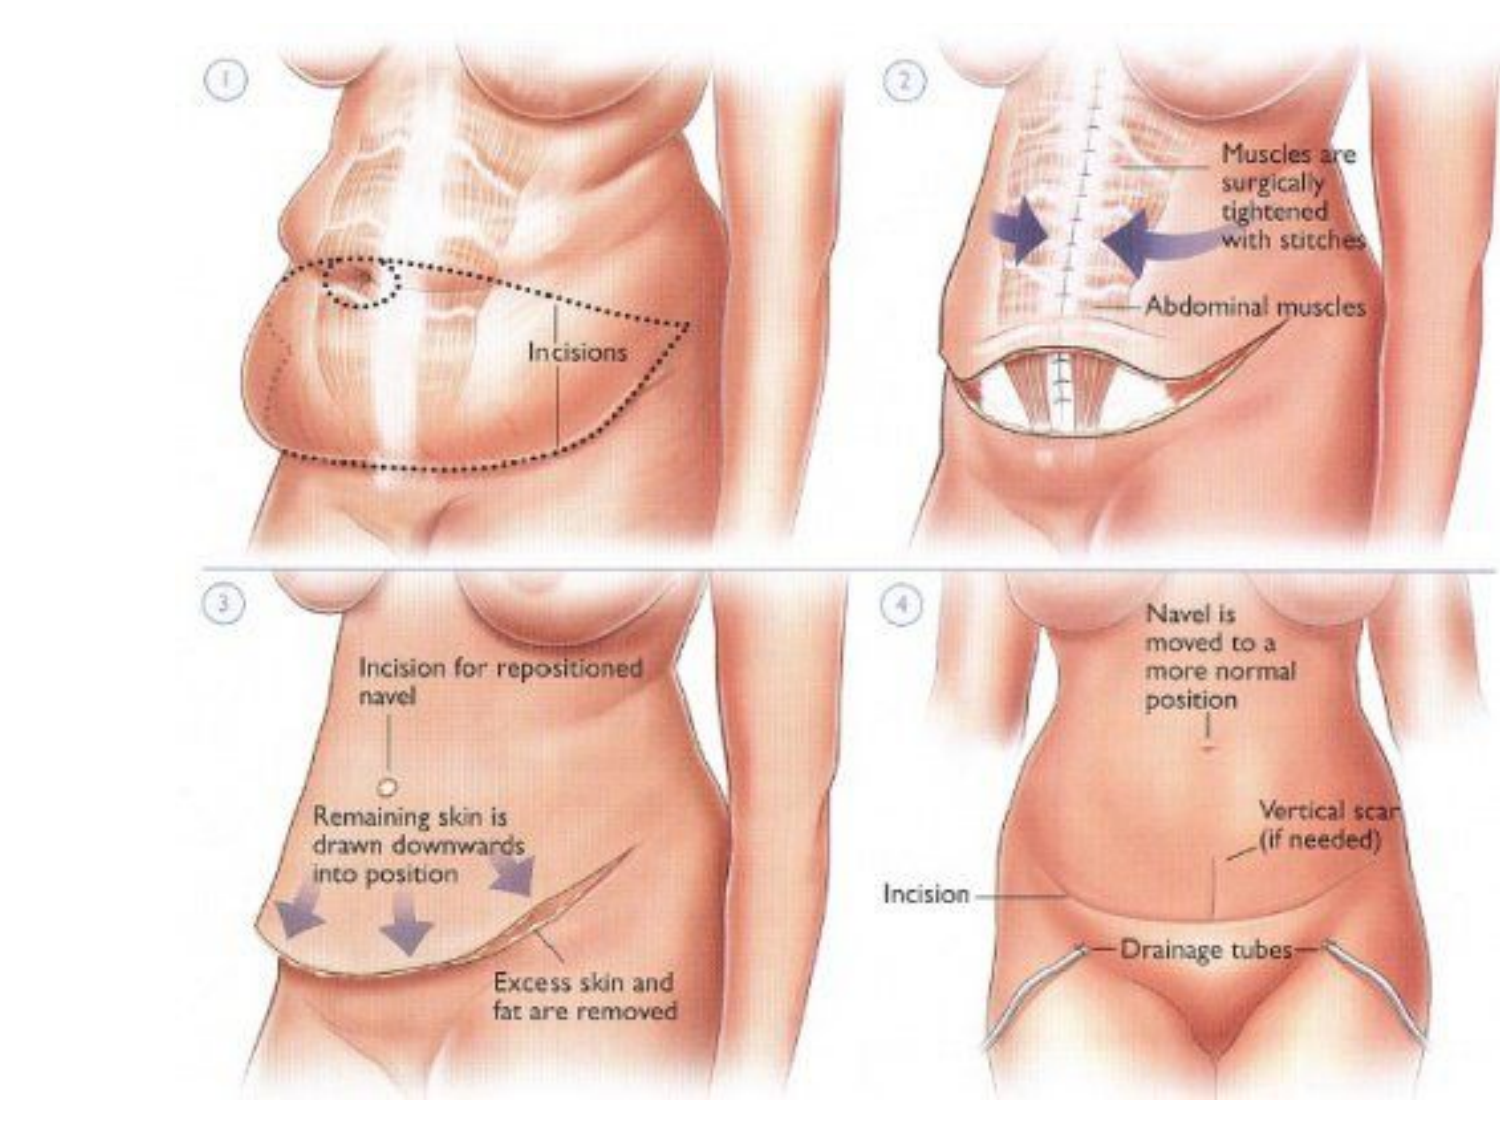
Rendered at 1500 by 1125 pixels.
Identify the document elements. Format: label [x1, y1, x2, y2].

list [175, 23, 1500, 1101]
